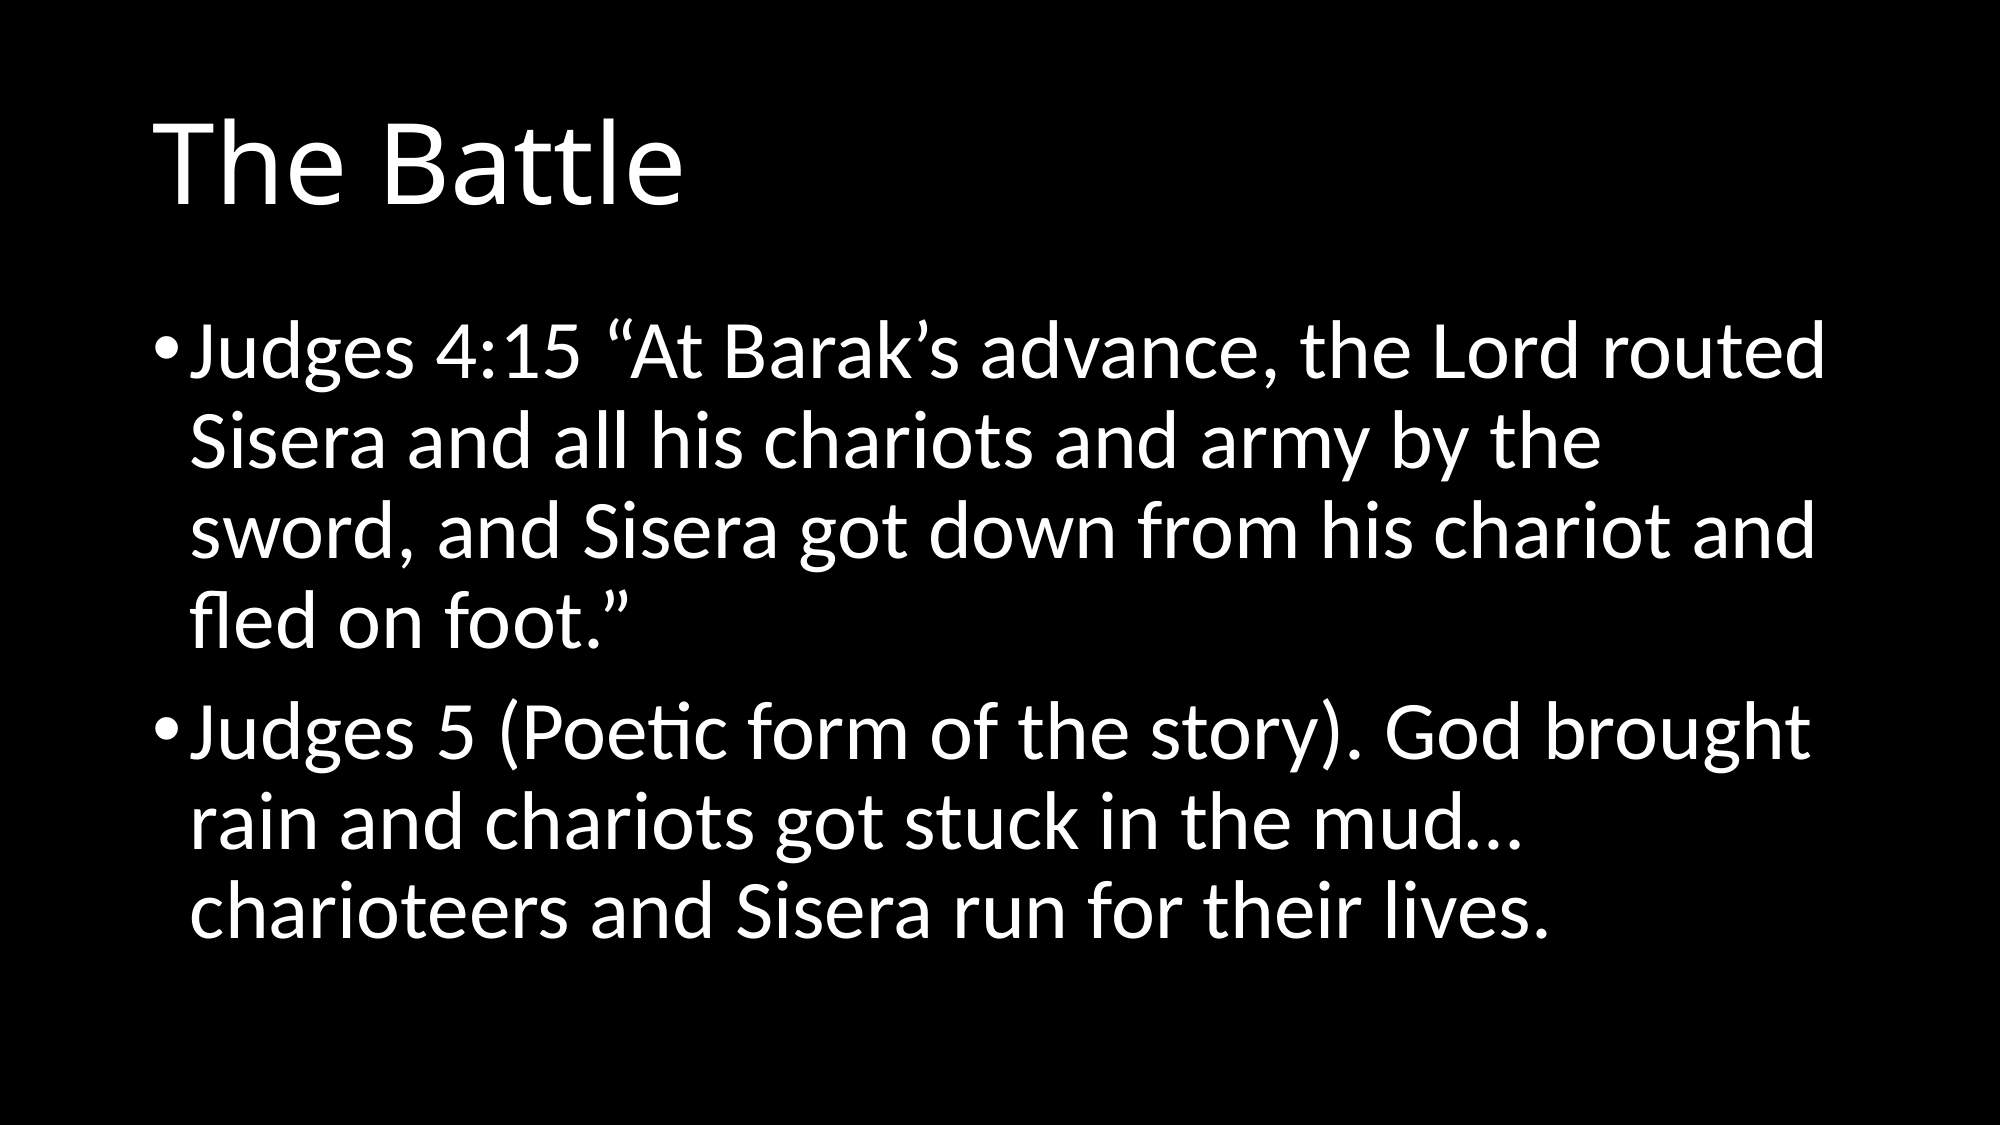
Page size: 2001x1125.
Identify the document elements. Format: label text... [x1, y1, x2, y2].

list Judges 4:15 “At Barak’s advance, the Lord routed Sisera and all his chariots and army by the sword, and Sisera got down from his chariot and fled on foot.” Judges 5 (Poetic form of the story). God brought rain and chariots got stuck in the mud… charioteers and Sisera run for their lives. [137, 299, 1863, 1014]
title The Battle [137, 59, 1863, 278]
